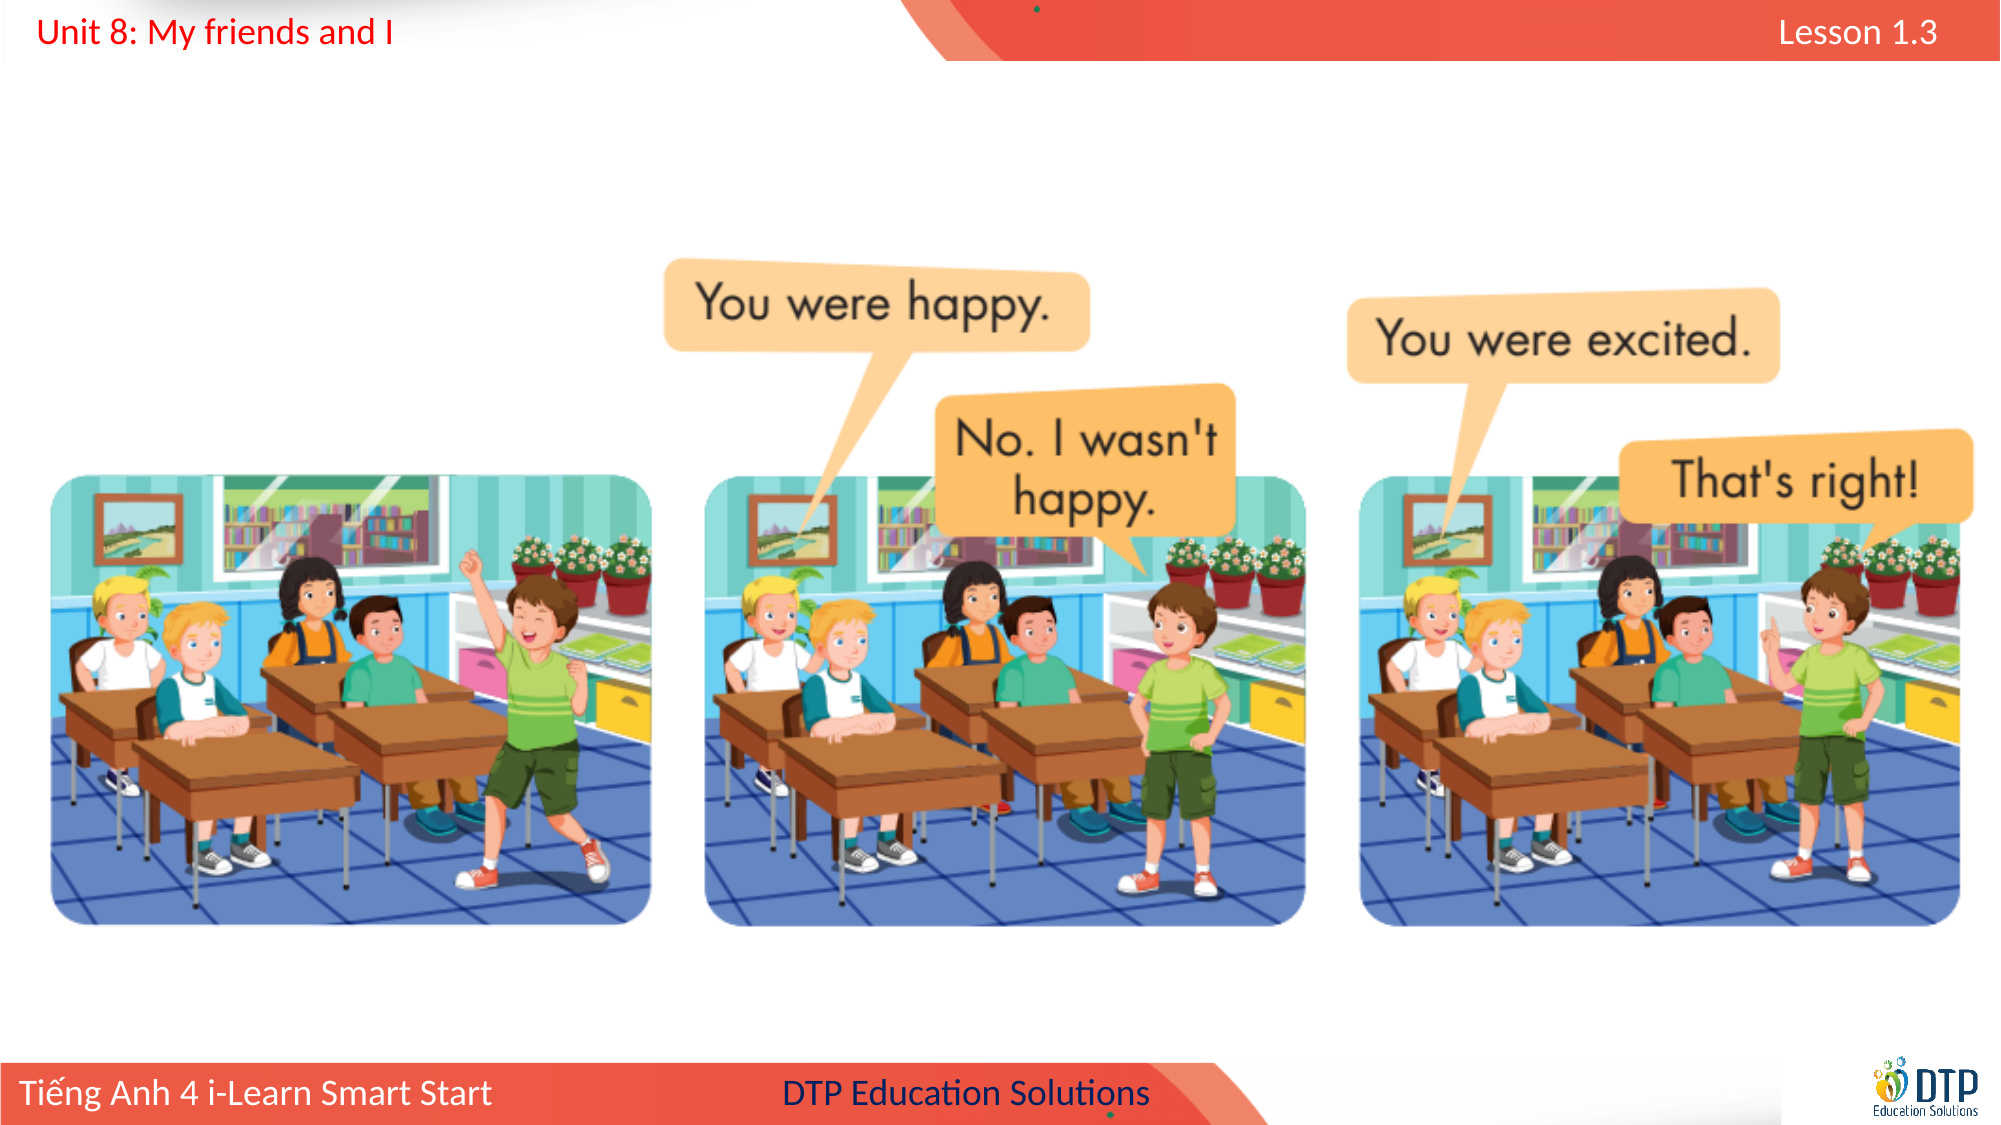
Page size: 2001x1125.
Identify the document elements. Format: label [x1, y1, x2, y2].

picture [2, 1063, 1782, 1125]
picture [0, 229, 2000, 959]
picture [1869, 1023, 1982, 1125]
picture [4, 0, 2000, 61]
